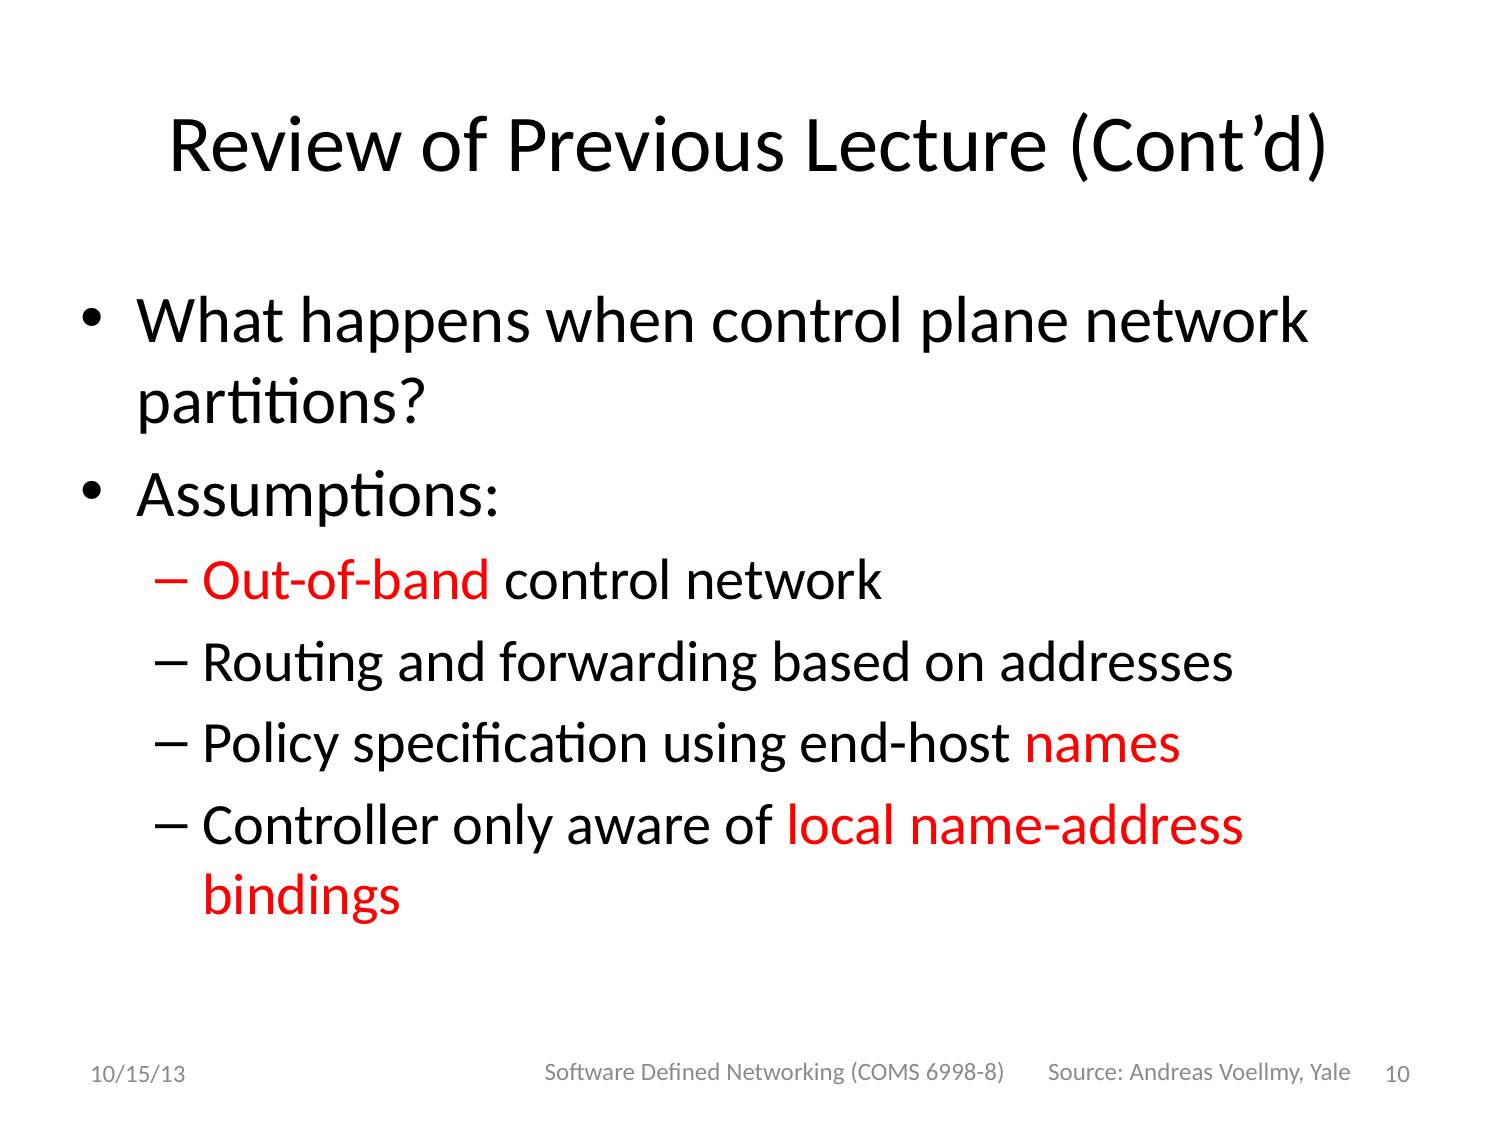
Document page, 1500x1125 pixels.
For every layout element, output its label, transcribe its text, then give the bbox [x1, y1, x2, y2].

list What happens when control plane network partitions? Assumptions: Out-of-band control network Routing and forwarding based on addresses Policy specification using end-host names Controller only aware of local name-address bindings [65, 268, 1349, 1027]
footer Software Defined Networking (COMS 6998-8) [512, 1037, 1038, 1103]
text_box Source: Andreas Voellmy, Yale [1038, 1037, 1463, 1103]
title Review of Previous Lecture (Cont’d) [75, 45, 1425, 233]
slide_number 10 [1074, 1042, 1425, 1103]
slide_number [75, 1042, 425, 1103]
